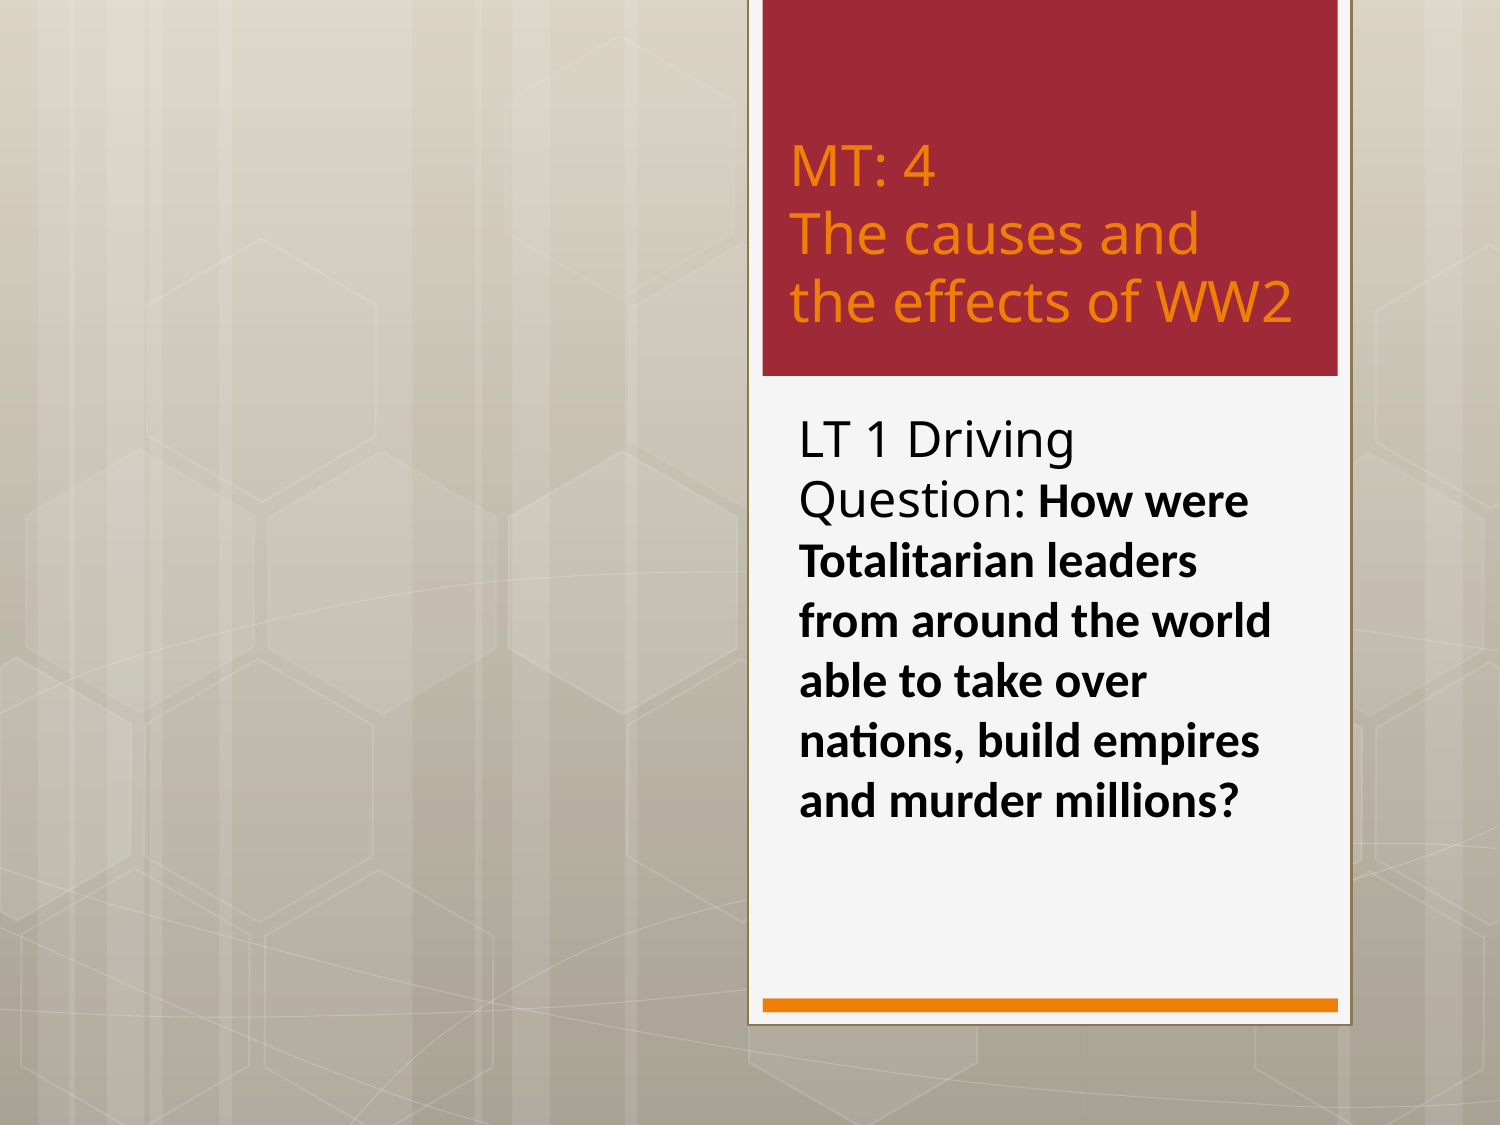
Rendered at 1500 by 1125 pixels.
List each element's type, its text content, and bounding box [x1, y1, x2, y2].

title MT: 4 The causes and the effects of WW2 [774, 62, 1319, 342]
text_box LT 1 Driving Question: How were Totalitarian leaders from around the world able to take over nations, build empires and murder millions? [784, 399, 1297, 835]
